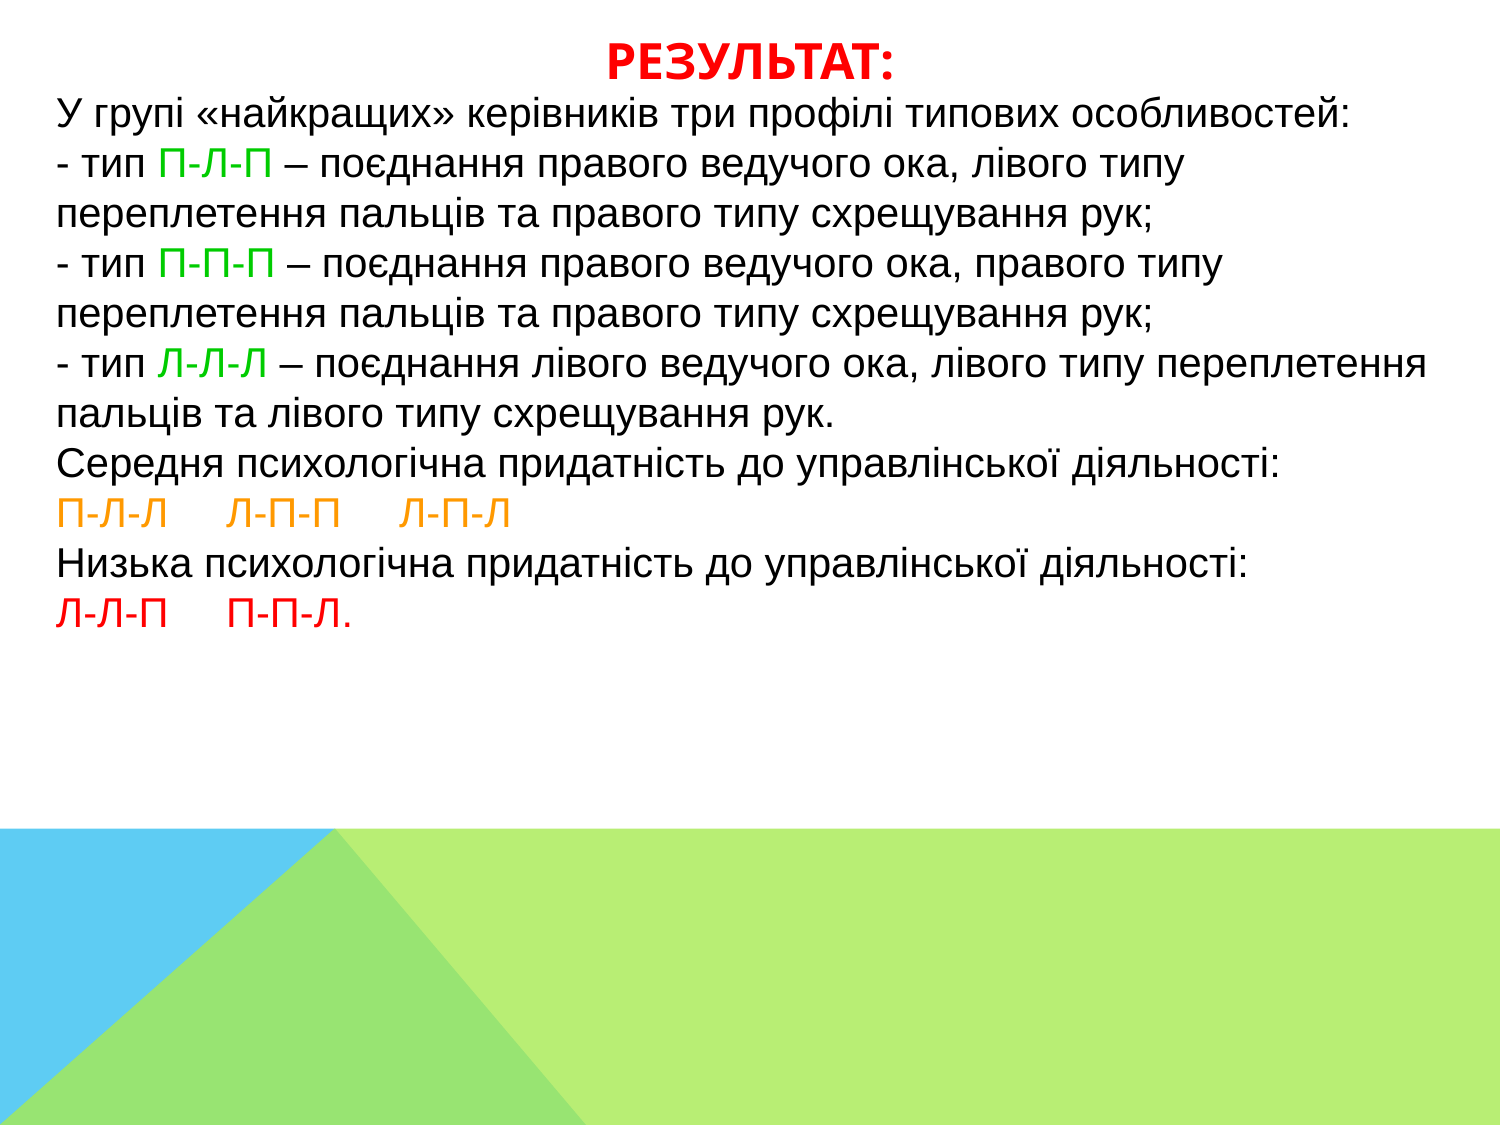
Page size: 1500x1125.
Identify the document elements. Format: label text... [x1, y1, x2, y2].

text_box РЕЗУЛЬТАТ: [413, 22, 1087, 78]
text_box У групі «найкращих» керівників три профілі типових особливостей: - тип П-Л-П – поєднання правого ведучого ока, лівого типу переплетення пальців та правого типу схрещування рук; - тип П-П-П – поєднання правого ведучого ока, правого типу переплетення пальців та правого типу схрещування рук; - тип Л-Л-Л – поєднання лівого ведучого ока, лівого типу переплетення пальців та лівого типу схрещування рук. Середня психологічна придатність до управлінської діяльності: П-Л-Л Л-П-П Л-П-Л Низька психологічна придатність до управлінської діяльності: Л-Л-П П-П-Л. [41, 78, 1459, 644]
